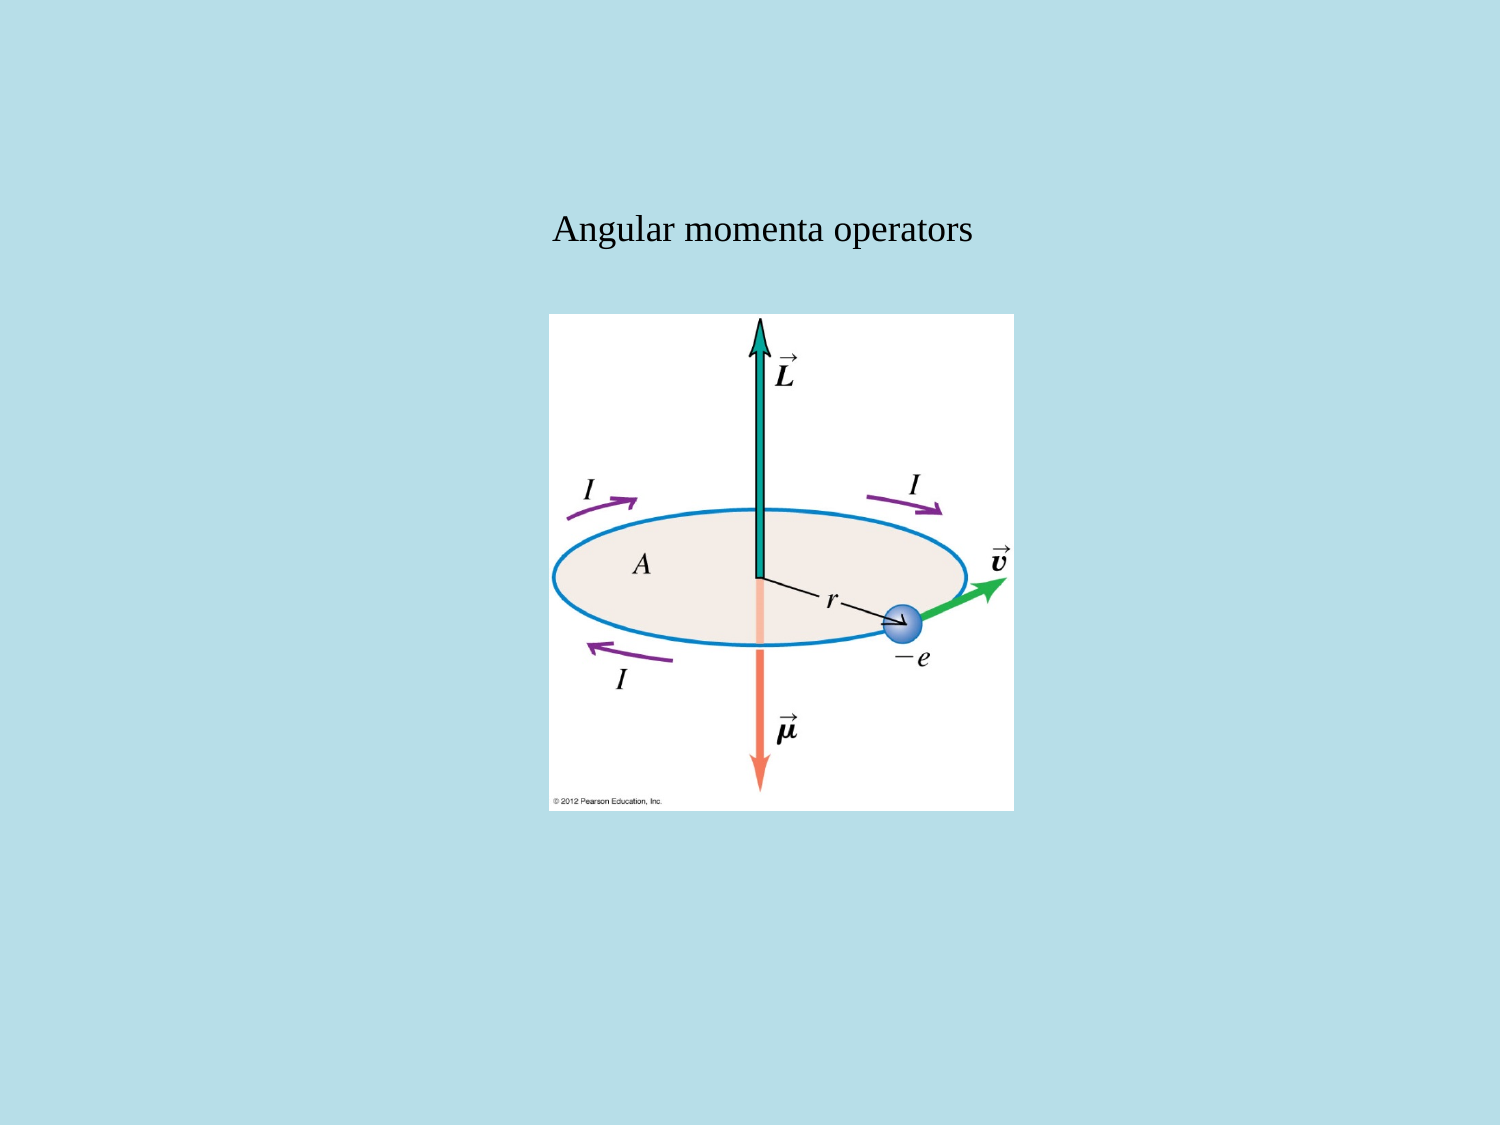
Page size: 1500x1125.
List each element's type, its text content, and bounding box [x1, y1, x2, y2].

text_box Angular momenta operators [537, 196, 1128, 256]
picture [548, 314, 1014, 811]
